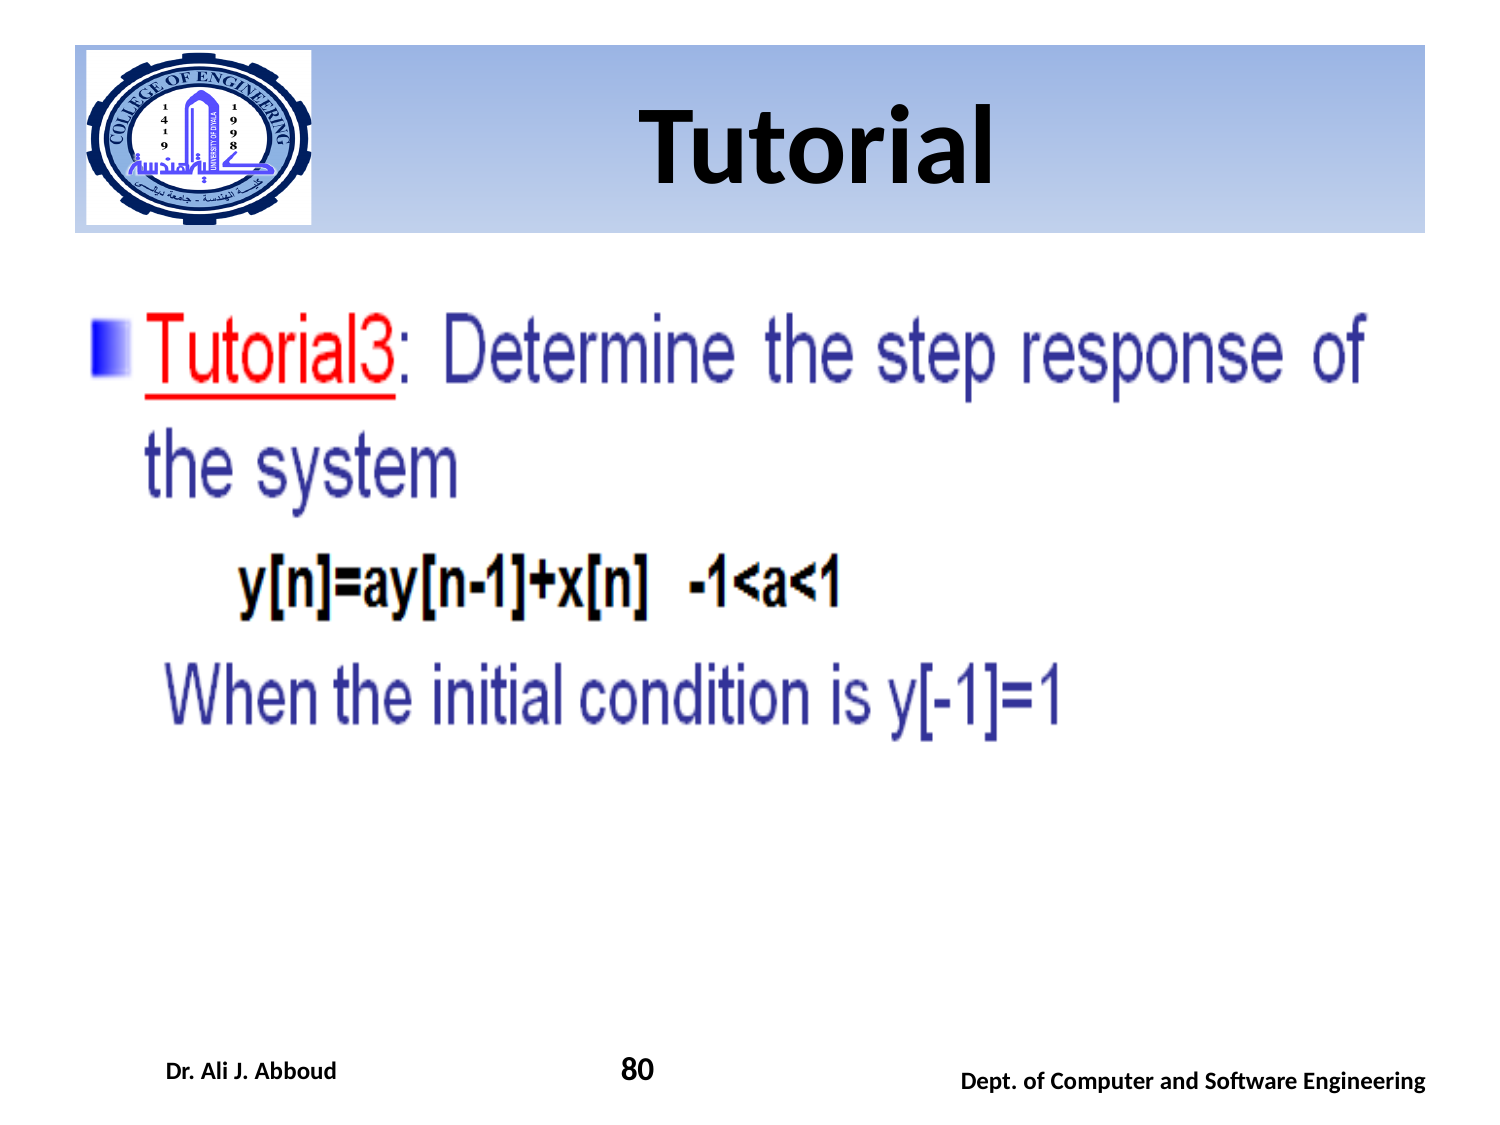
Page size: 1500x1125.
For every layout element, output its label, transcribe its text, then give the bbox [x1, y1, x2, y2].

slide_number 80 [462, 1037, 813, 1098]
title Tutorial [75, 45, 1425, 233]
text_box Dr. Ali J. Abboud [89, 1039, 415, 1100]
picture [49, 297, 1426, 911]
picture [86, 49, 312, 226]
footer Dept. of Computer and Software Engineering [924, 1050, 1463, 1110]
